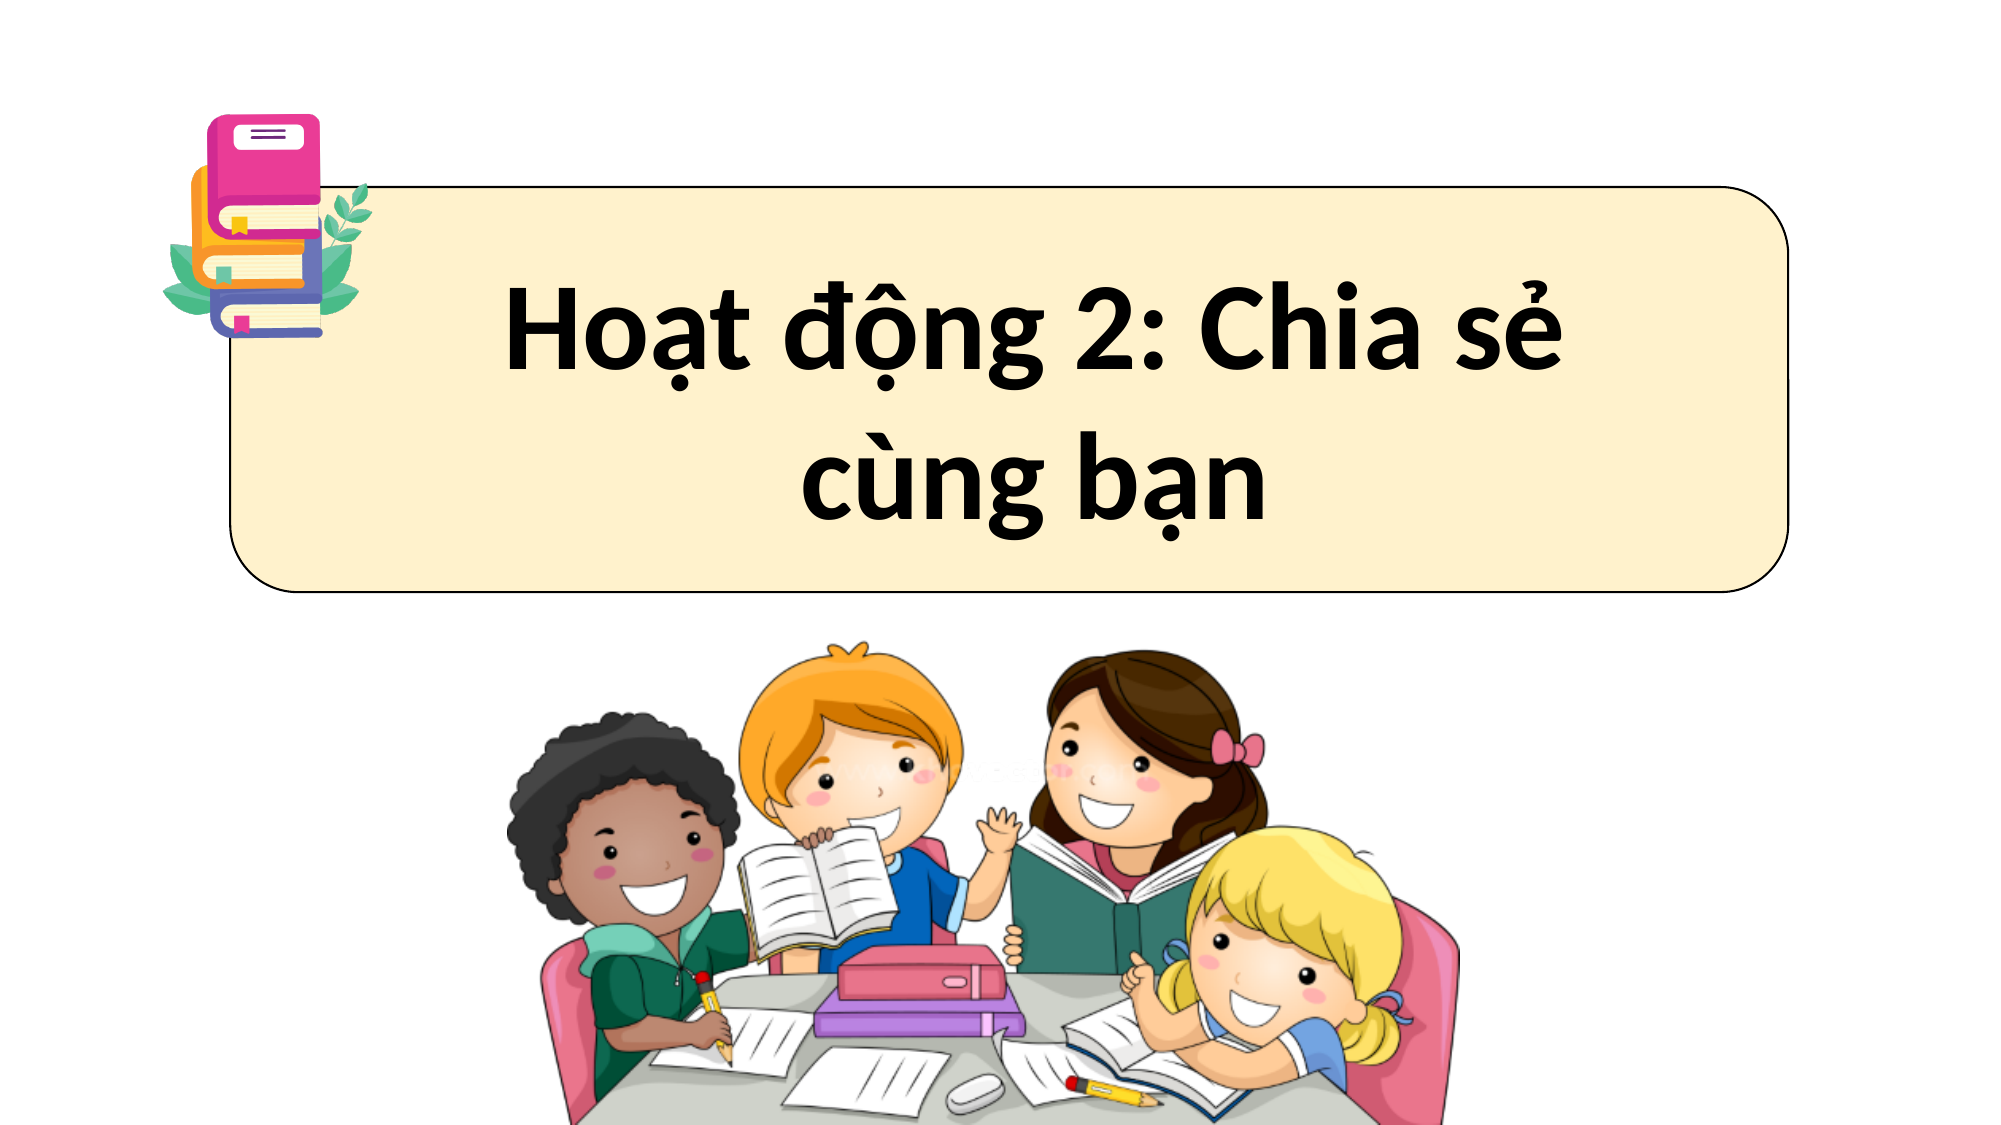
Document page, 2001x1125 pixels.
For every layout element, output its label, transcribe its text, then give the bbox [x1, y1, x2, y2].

text_box [229, 185, 1790, 594]
picture [507, 417, 1460, 1125]
picture [149, 98, 392, 367]
text_box Hoạt động 2: Chia sẻ cùng bạn [421, 237, 1649, 553]
